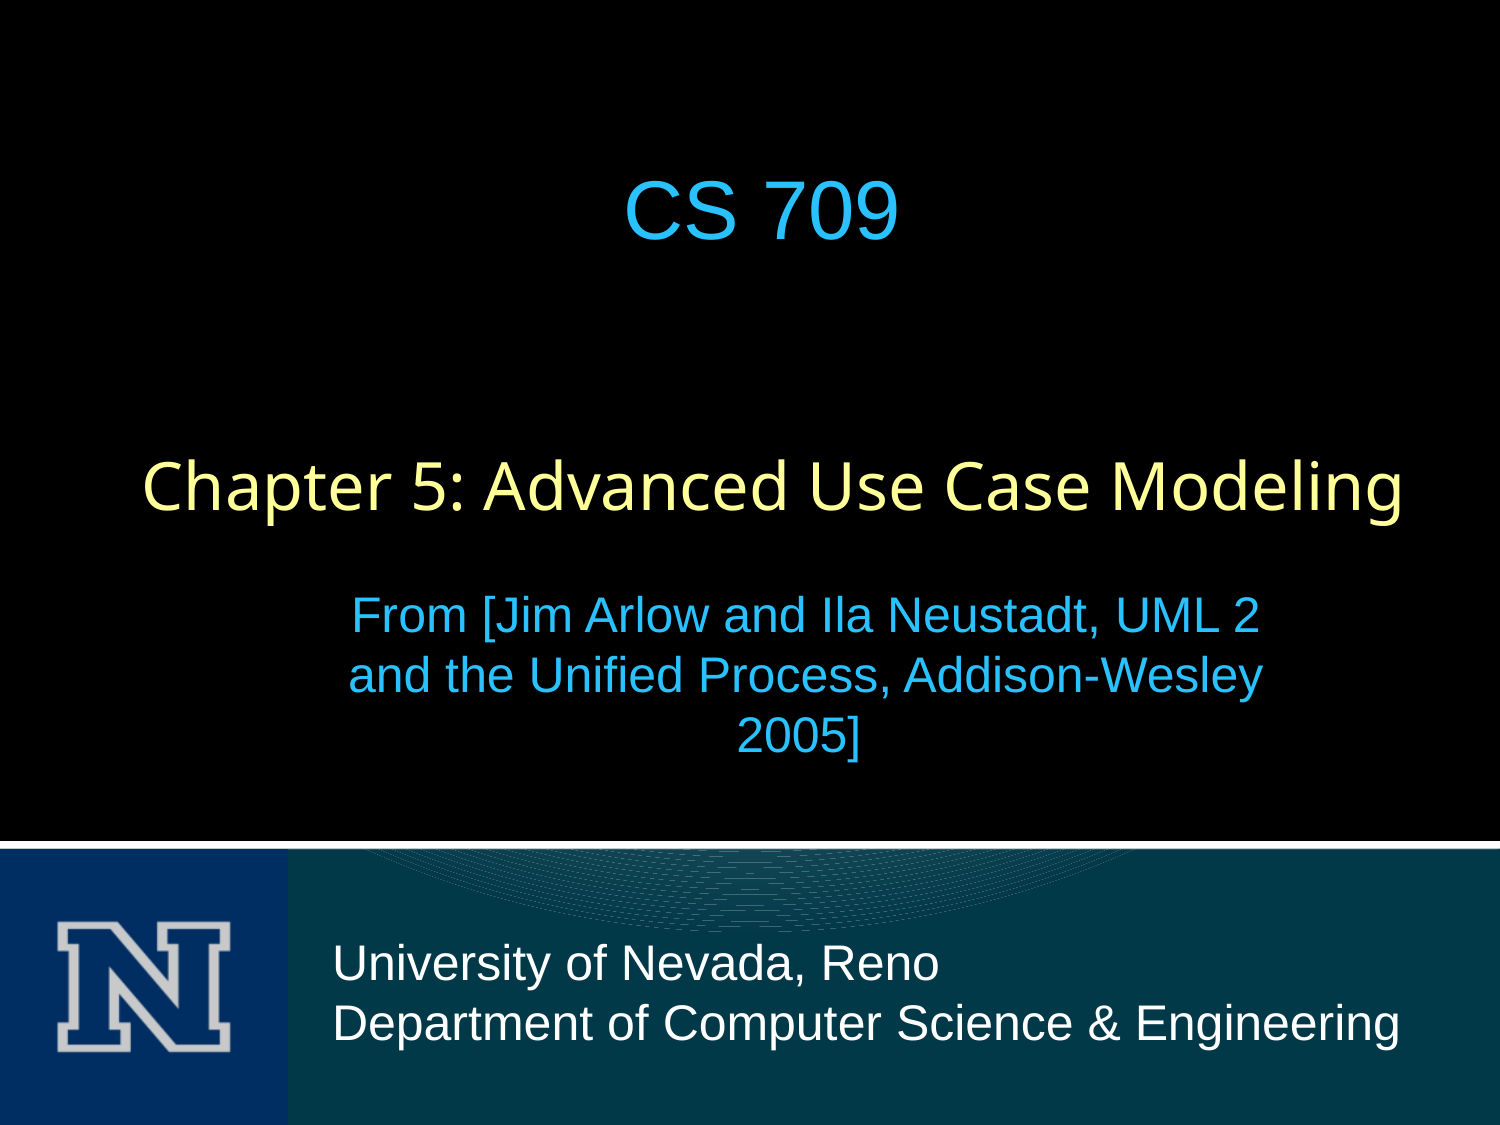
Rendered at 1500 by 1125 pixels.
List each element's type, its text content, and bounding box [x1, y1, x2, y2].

subtitle Chapter 5: Advanced Use Case Modeling [62, 374, 1476, 526]
picture [0, 849, 287, 1125]
text_box University of Nevada, Reno Department of Computer Science & Engineering [312, 912, 1463, 1050]
text_box From [Jim Arlow and Ila Neustadt, UML 2 and the Unified Process, Addison-Wesley 2005] [287, 562, 1313, 813]
text_box CS 709 [62, 148, 1463, 264]
